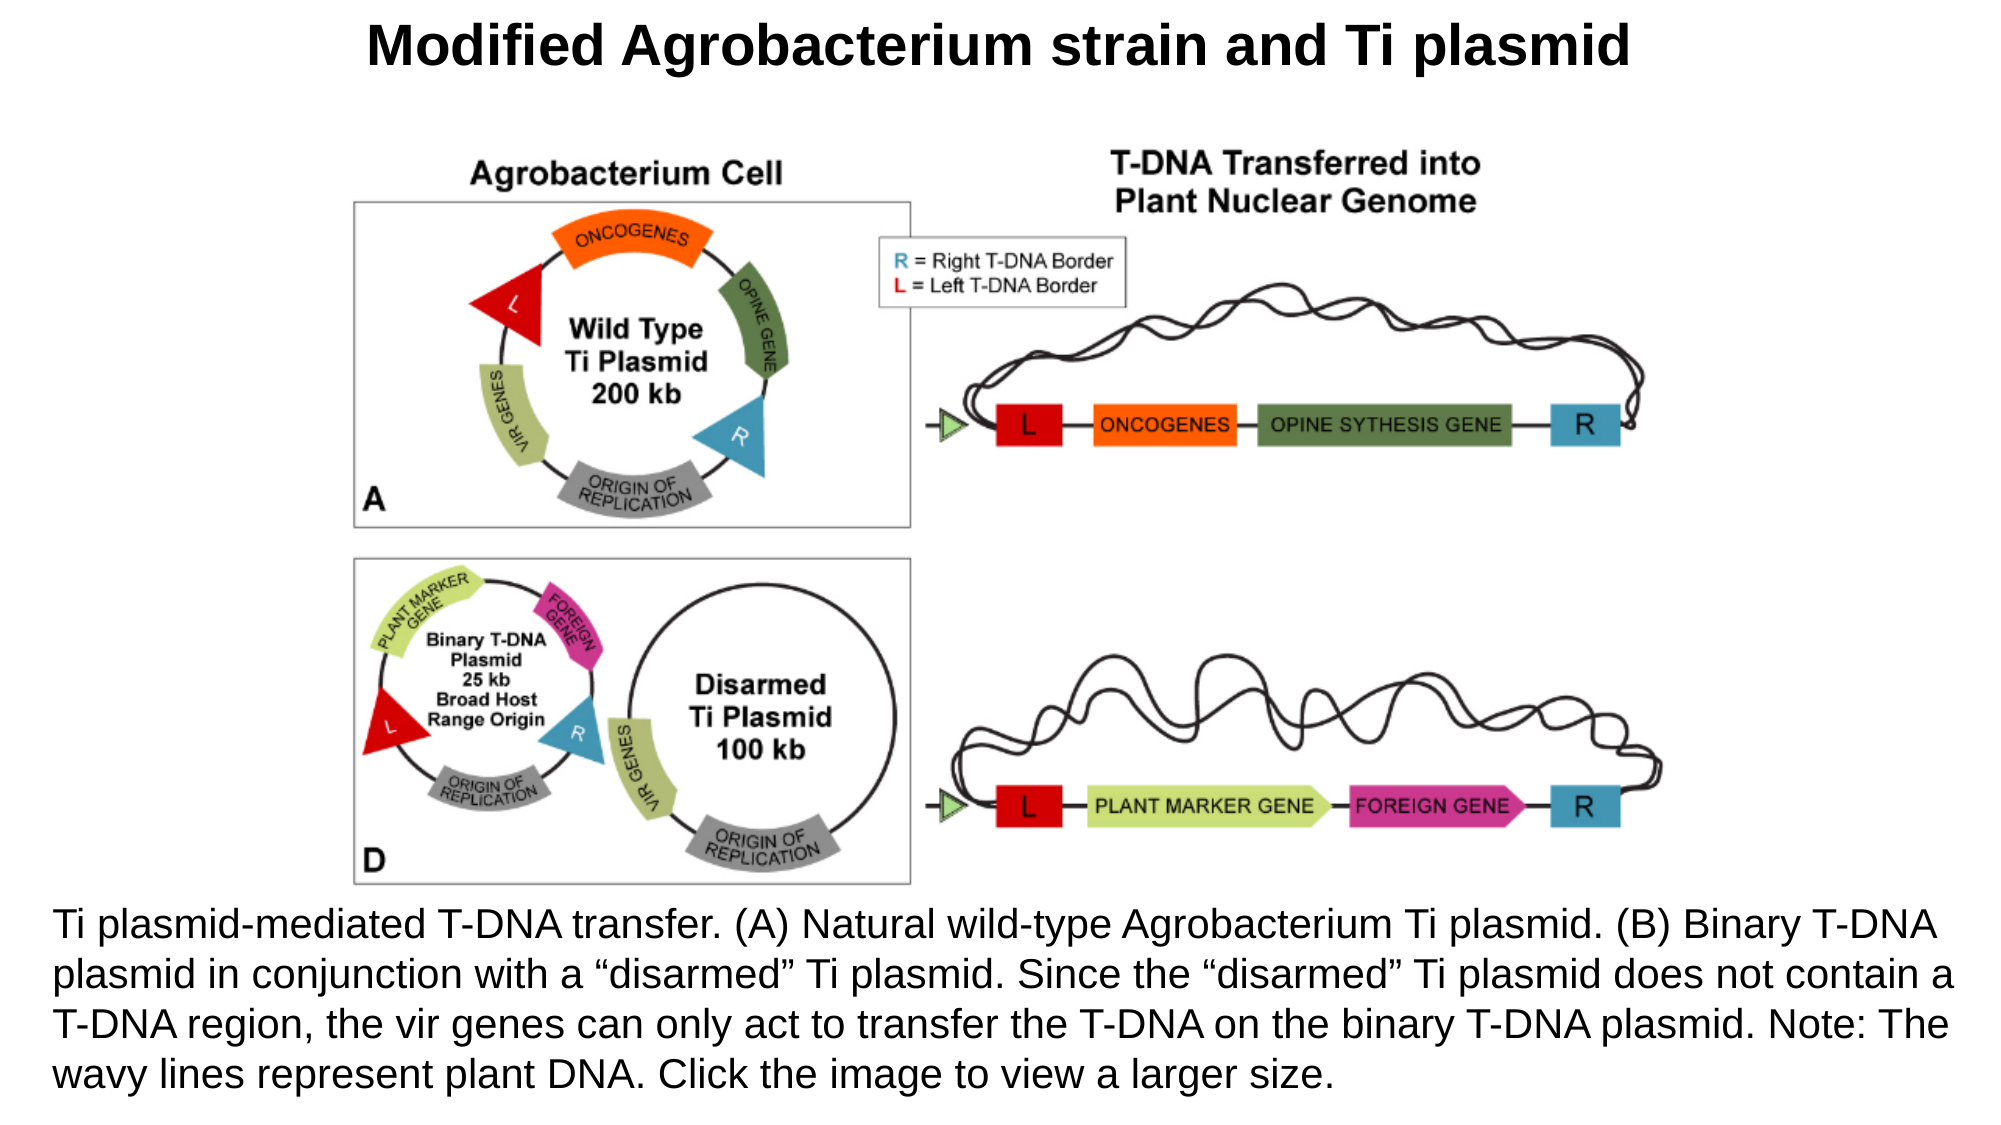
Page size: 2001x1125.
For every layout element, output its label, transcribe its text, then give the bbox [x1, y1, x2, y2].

text_box Modified Agrobacterium strain and Ti plasmid [0, 0, 2000, 85]
text_box Ti plasmid-mediated T-DNA transfer. (A) Natural wild-type Agrobacterium Ti plasmid. (B) Binary T-DNA plasmid in conjunction with a “disarmed” Ti plasmid. Since the “disarmed” Ti plasmid does not contain a T-DNA region, the vir genes can only act to transfer the T-DNA on the binary T-DNA plasmid. Note: The wavy lines represent plant DNA. Click the image to view a larger size. [37, 889, 1973, 1104]
picture [341, 136, 1669, 890]
